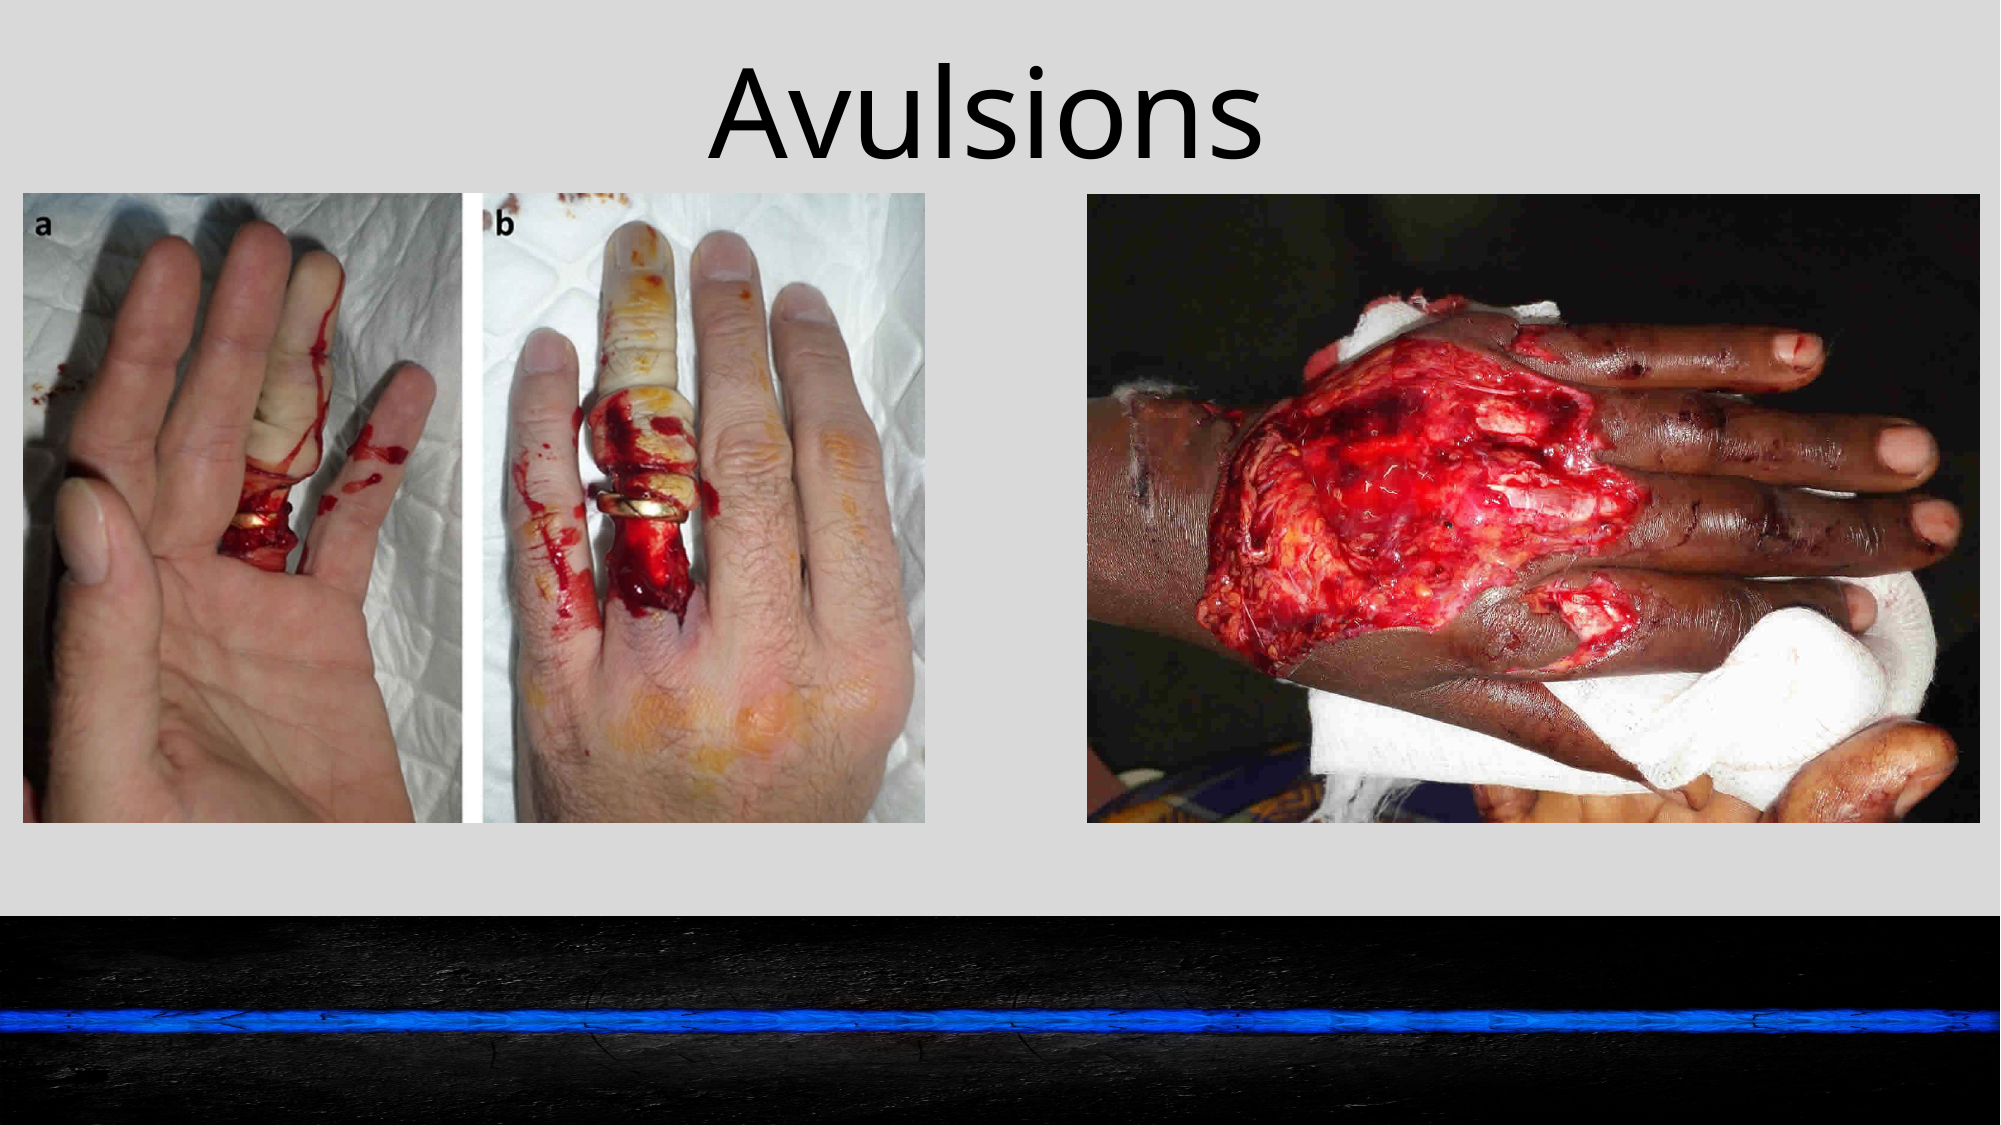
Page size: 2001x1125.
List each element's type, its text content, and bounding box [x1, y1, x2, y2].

picture [0, 916, 2000, 1125]
picture [1087, 194, 1980, 823]
title Avulsions [221, 36, 1722, 194]
picture [23, 193, 925, 823]
